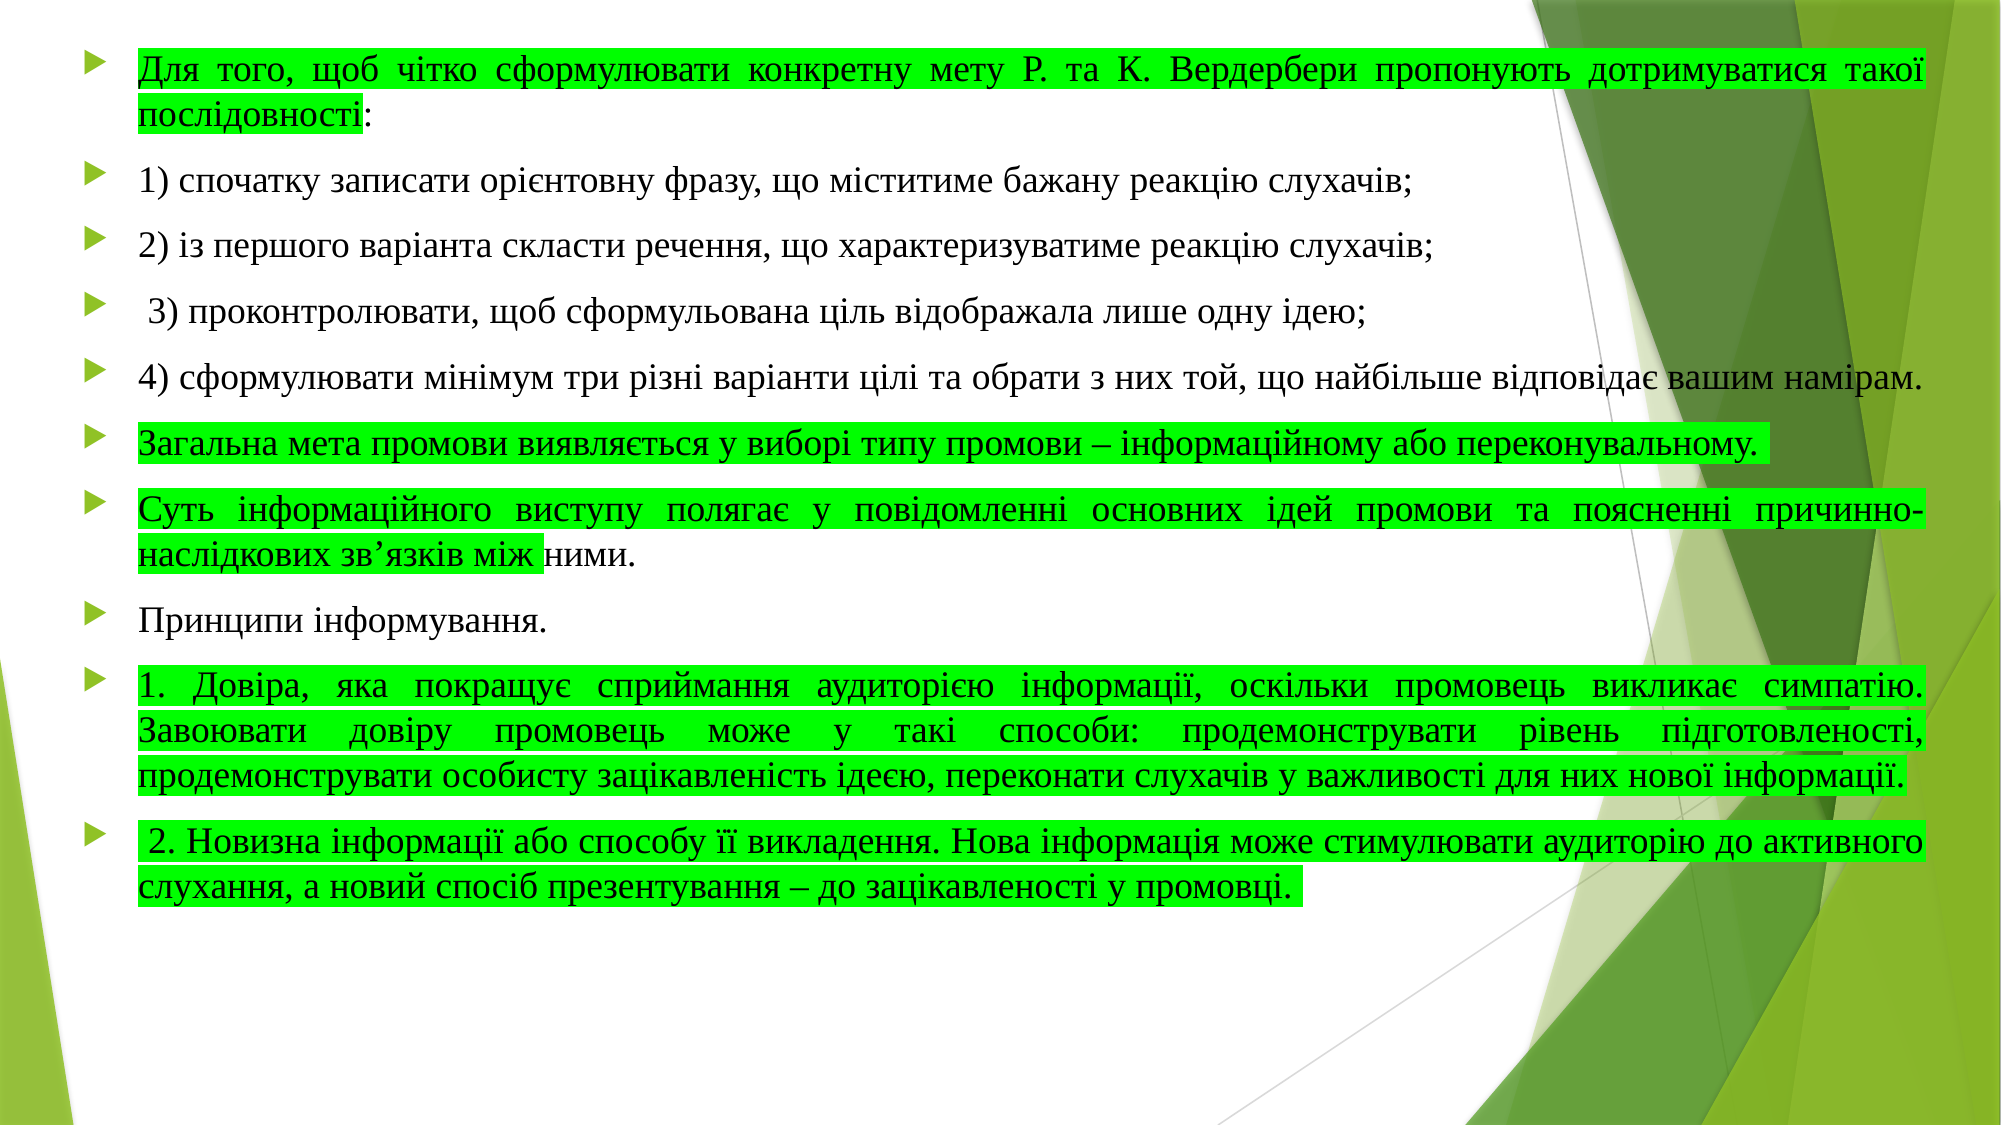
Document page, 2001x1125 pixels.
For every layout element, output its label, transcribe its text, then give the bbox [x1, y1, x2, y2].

list Для того, щоб чітко сформулювати конкретну мету Р. та К. Вердербери пропонують дотримуватися такої послідовності: 1) спочатку записати орієнтовну фразу, що міститиме бажану реакцію слухачів; 2) із першого варіанта скласти речення, що характеризуватиме реакцію слухачів; 3) проконтролювати, щоб сформульована ціль відображала лише одну ідею; 4) сформулювати мінімум три різні варіанти цілі та обрати з них той, що найбільше відповідає вашим намірам. Загальна мета промови виявляється у виборі типу промови – інформаційному або переконувальному. Суть інформаційного виступу полягає у повідомленні основних ідей промови та поясненні причинно-наслідкових зв’язків між ними. Принципи інформування. 1. Довіра, яка покращує сприймання аудиторією інформації, оскільки промовець викликає симпатію. Завоювати довіру промовець може у такі способи: продемонструвати рівень підготовленості, продемонструвати особисту зацікавленість ідеєю, переконати слухачів у важливості для них нової інформації. 2. Новизна інформації або способу її викладення. Нова інформація може стимулювати аудиторію до активного слухання, а новий спосіб презентування – до зацікавленості у промовці. [66, 36, 1941, 992]
